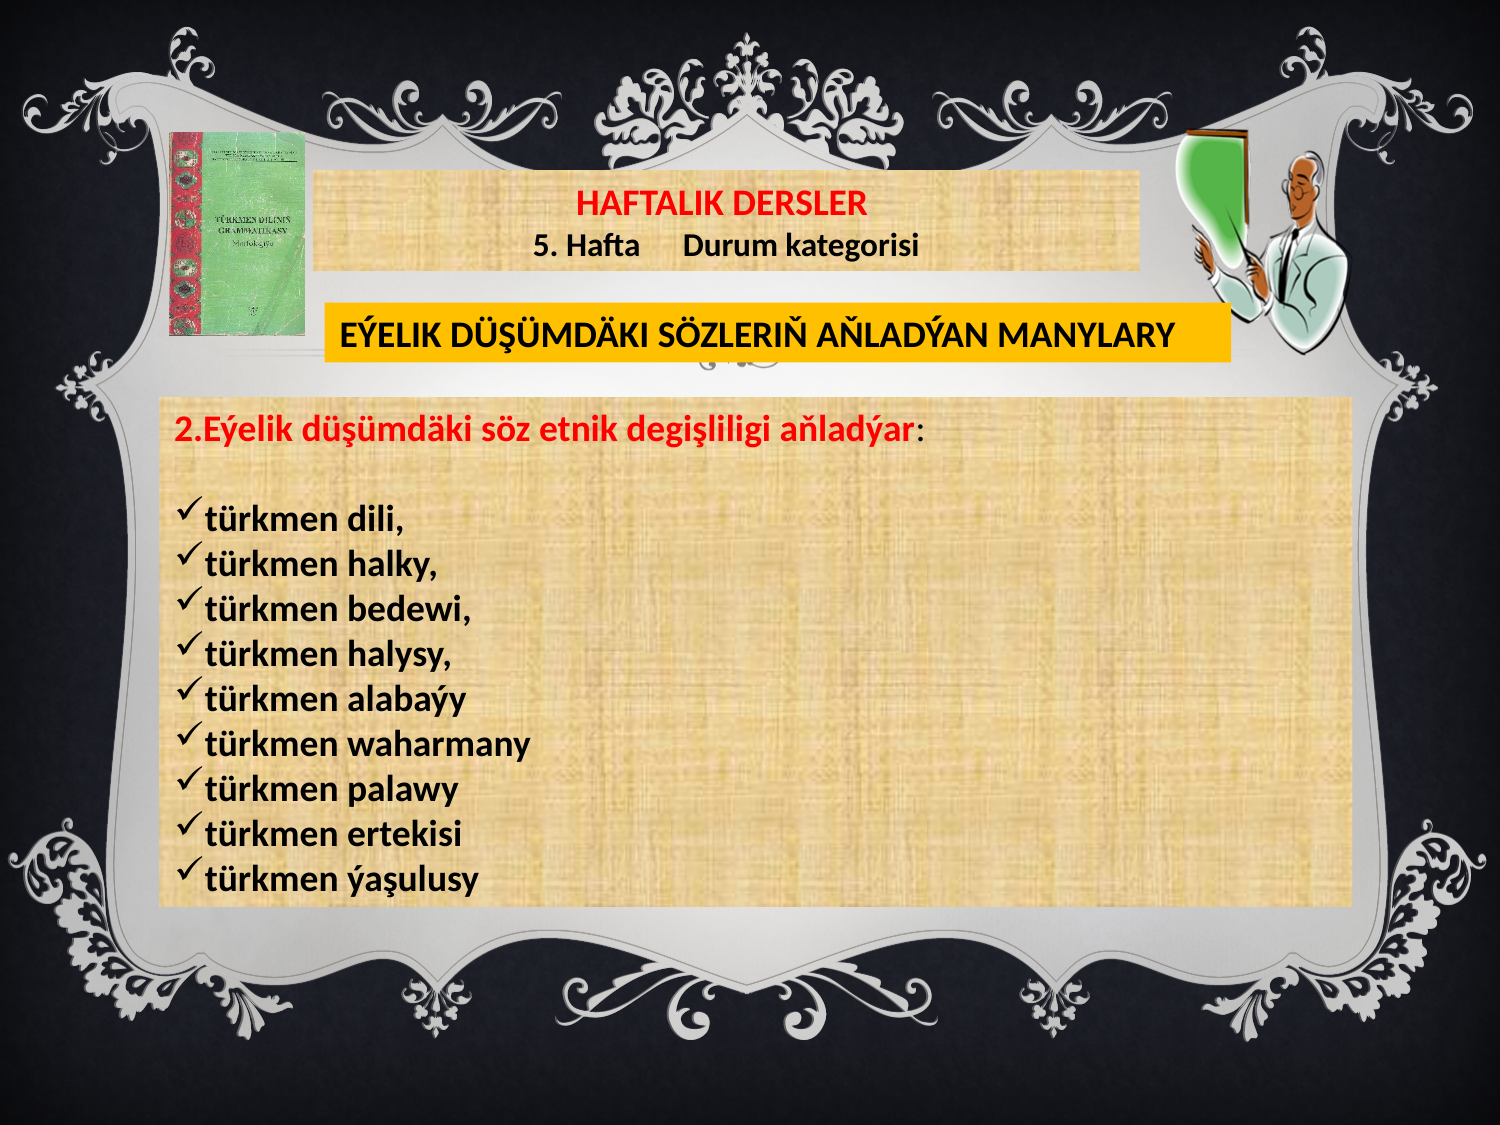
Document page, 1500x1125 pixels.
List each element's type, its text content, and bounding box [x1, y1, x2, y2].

text_box EÝELIK DÜŞÜMDÄKI SÖZLERIŇ AŇLADÝAN MANYLARY [324, 302, 1173, 363]
picture [0, 0, 1500, 1125]
text_box HAFTALIK DERSLER 5. Hafta Durum kategorisi [312, 170, 1140, 271]
text_box 2.Eýelik düşümdäki söz etnik degişliligi aňladýar: türkmen dili, türkmen halky, türkmen bedewi, türkmen halysy, türkmen alabaýy türkmen waharmany türkmen palawy türkmen ertekisi türkmen ýaşulusy [159, 397, 1353, 907]
